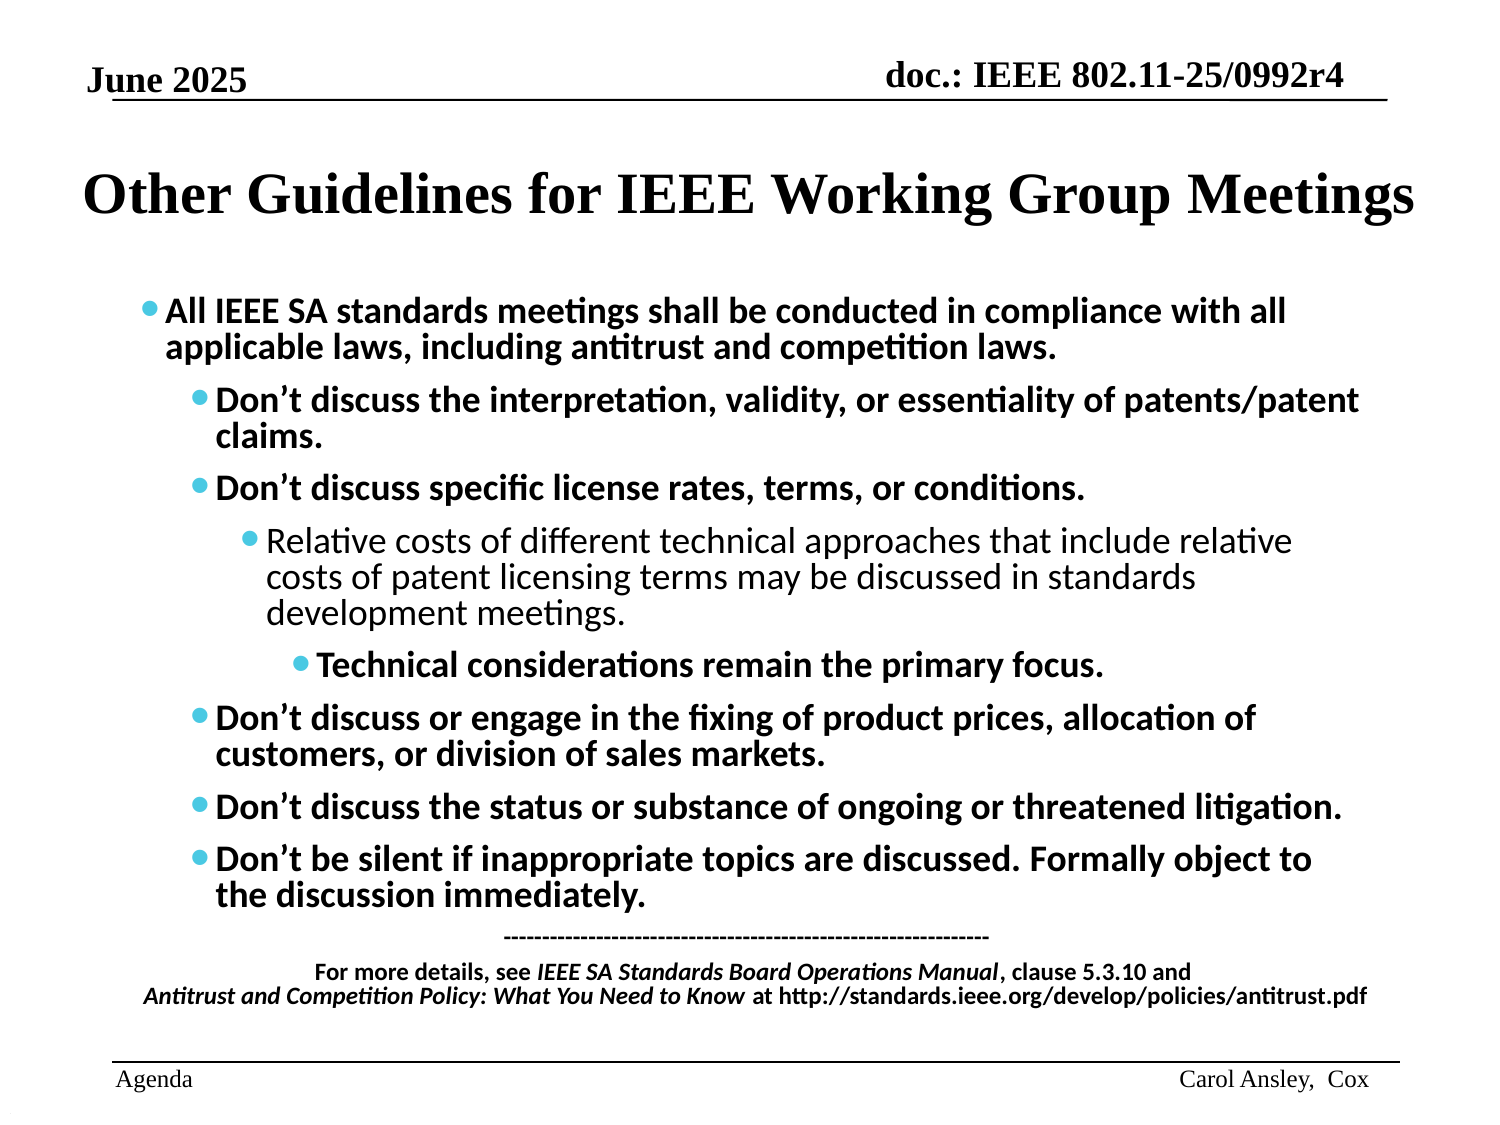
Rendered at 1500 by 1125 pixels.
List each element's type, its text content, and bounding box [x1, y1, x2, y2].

text_box All IEEE SA standards meetings shall be conducted in compliance with all applicable laws, including antitrust and competition laws. Don’t discuss the interpretation, validity, or essentiality of patents/patent claims. Don’t discuss specific license rates, terms, or conditions. Relative costs of different technical approaches that include relative costs of patent licensing terms may be discussed in standards development meetings. Technical considerations remain the primary focus. Don’t discuss or engage in the fixing of product prices, allocation of customers, or division of sales markets. Don’t discuss the status or substance of ongoing or threatened litigation. Don’t be silent if inappropriate topics are discussed. Formally object to the discussion immediately. --------------------------------------------------------------- For more details, see IEEE SA Standards Board Operations Manual, clause 5.3.10 and Antitrust and Competition Policy: What You Need to Know at http://standards.ieee.org/develop/policies/antitrust.pdf [125, 287, 1388, 1041]
title Other Guidelines for IEEE Working Group Meetings [74, 152, 1426, 184]
list [74, 184, 1426, 973]
